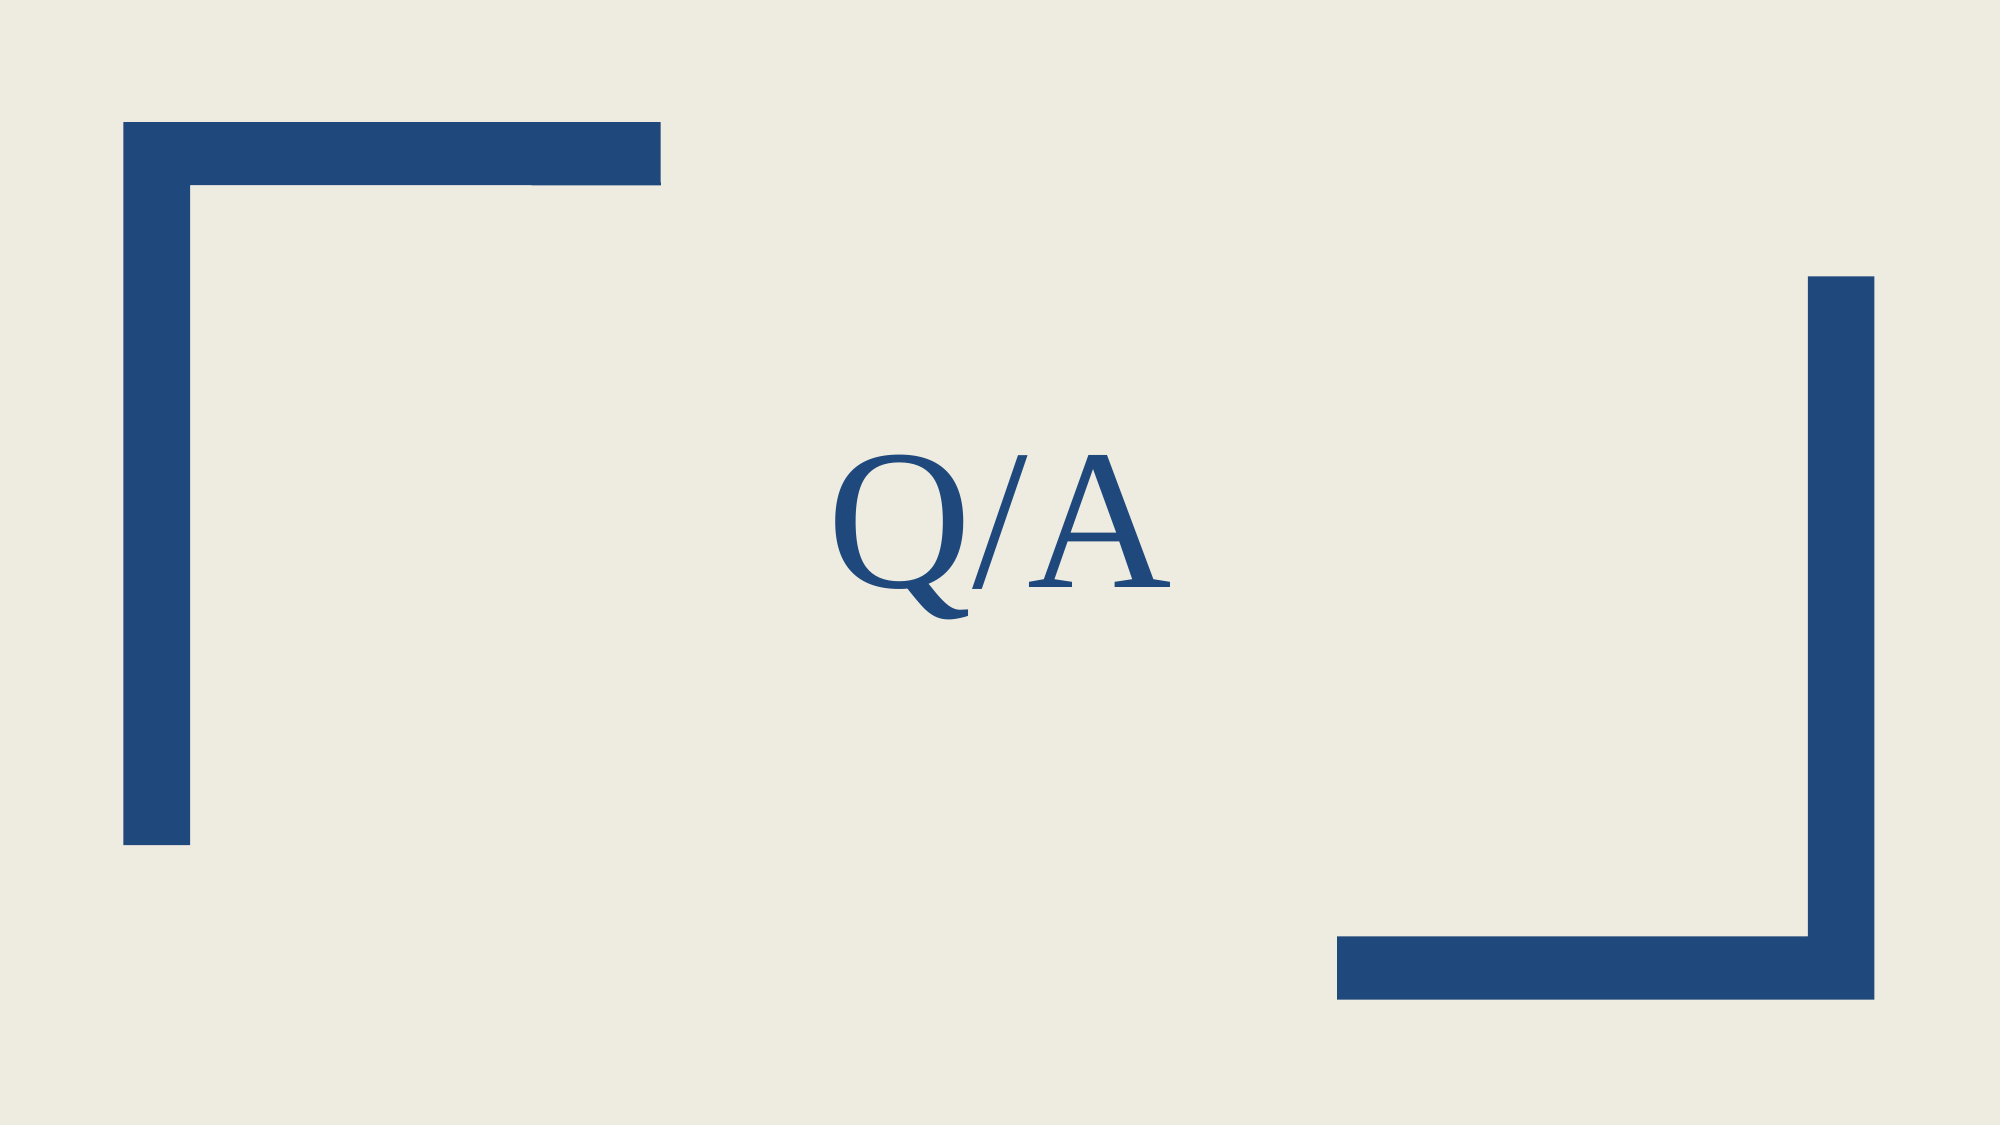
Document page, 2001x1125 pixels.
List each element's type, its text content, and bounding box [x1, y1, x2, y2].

title Q/A [314, 293, 1686, 638]
